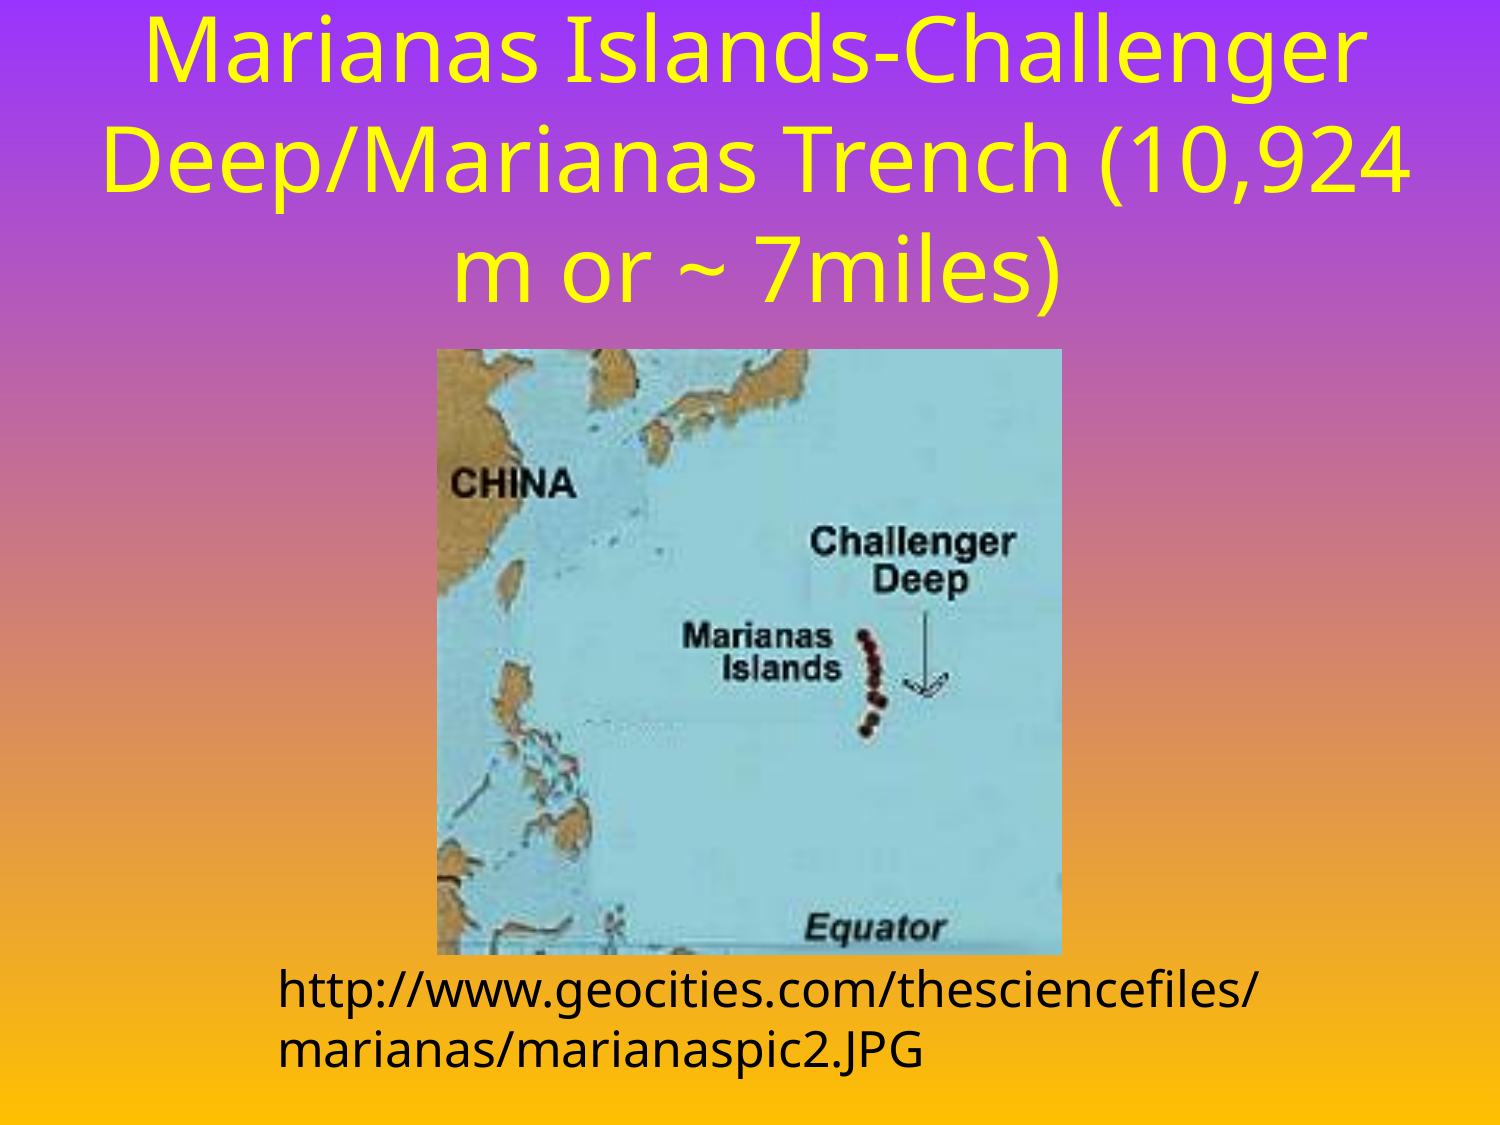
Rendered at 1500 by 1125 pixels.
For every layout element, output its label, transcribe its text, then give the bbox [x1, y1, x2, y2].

picture [437, 349, 1062, 956]
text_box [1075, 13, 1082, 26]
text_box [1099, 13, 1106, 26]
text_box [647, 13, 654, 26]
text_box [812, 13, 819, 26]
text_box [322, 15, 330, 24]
text_box http://www.geocities.com/thesciencefiles/marianas/marianaspic2.JPG [262, 949, 1350, 1085]
text_box Fig. 2.15 [568, 17, 591, 26]
title Marianas Islands-Challenger Deep/Marianas Trench (10,924 m or ~ 7miles) [62, 62, 1451, 251]
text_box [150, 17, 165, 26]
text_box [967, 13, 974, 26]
text_box Fig. 2.15 [915, 16, 955, 26]
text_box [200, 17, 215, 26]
